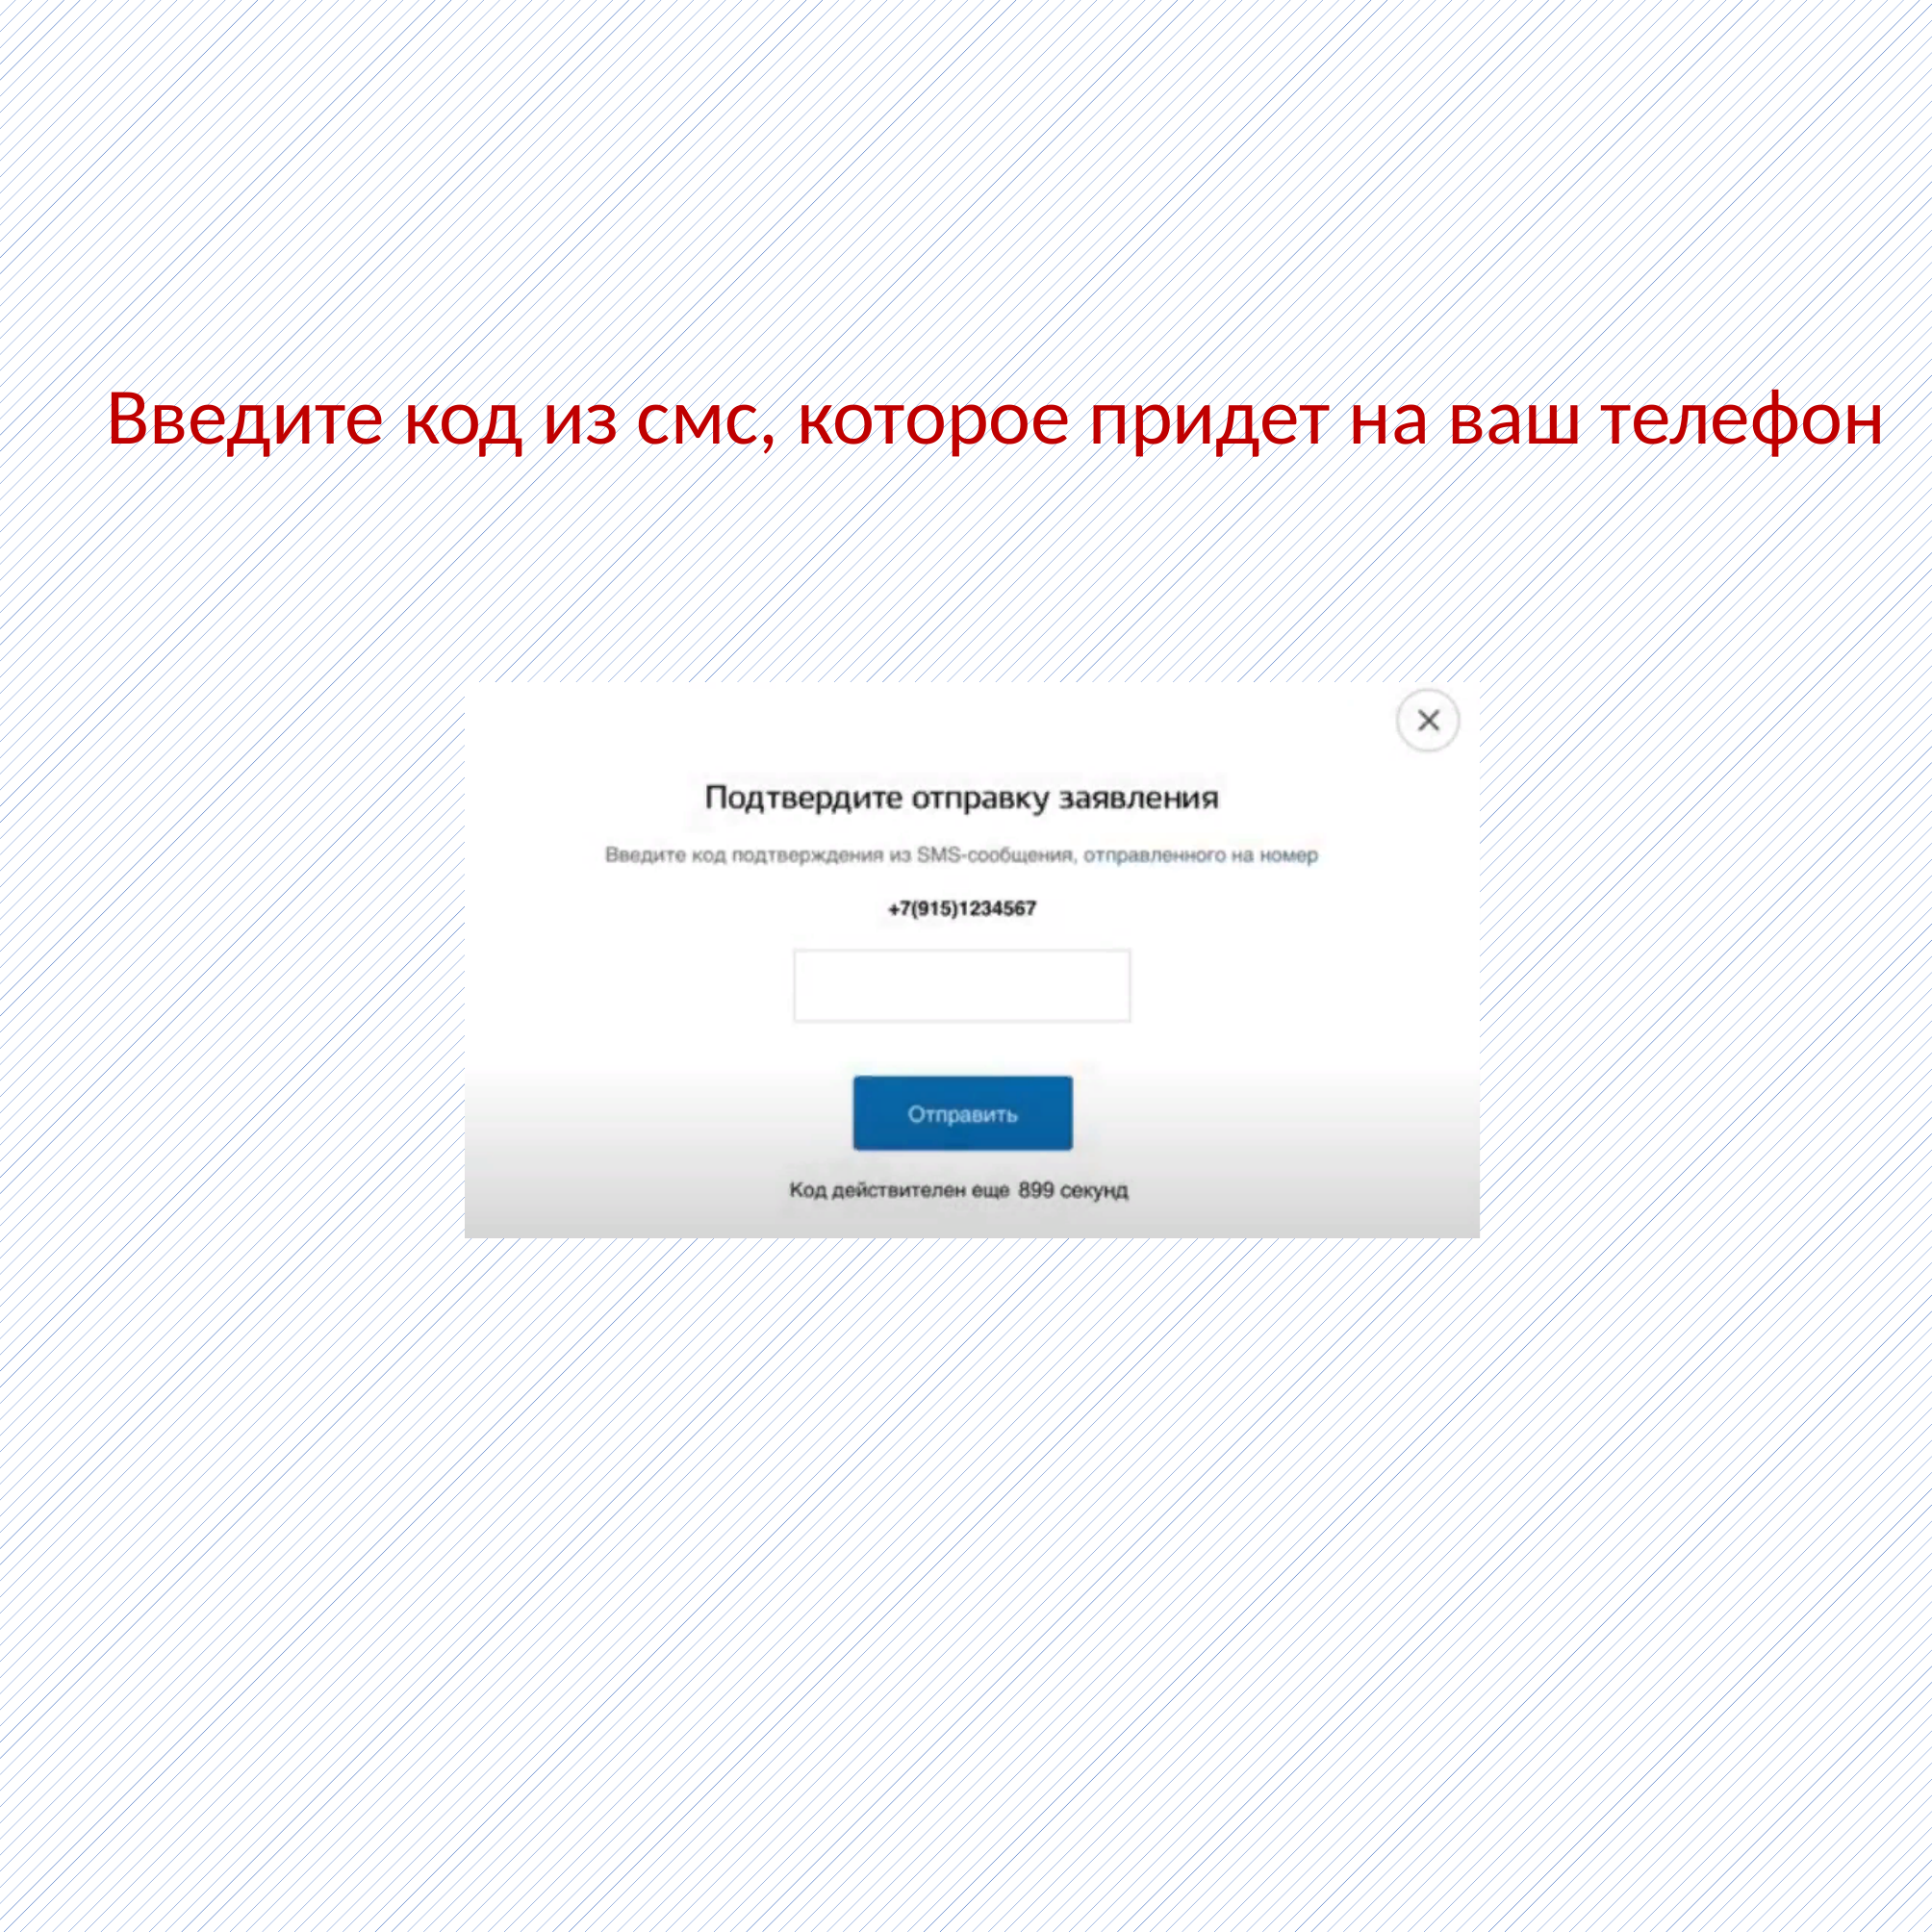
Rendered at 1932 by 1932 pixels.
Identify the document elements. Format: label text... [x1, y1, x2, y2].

text_box Введите код из смс, которое придет на ваш телефон [91, 357, 1902, 468]
picture [464, 682, 1481, 1238]
